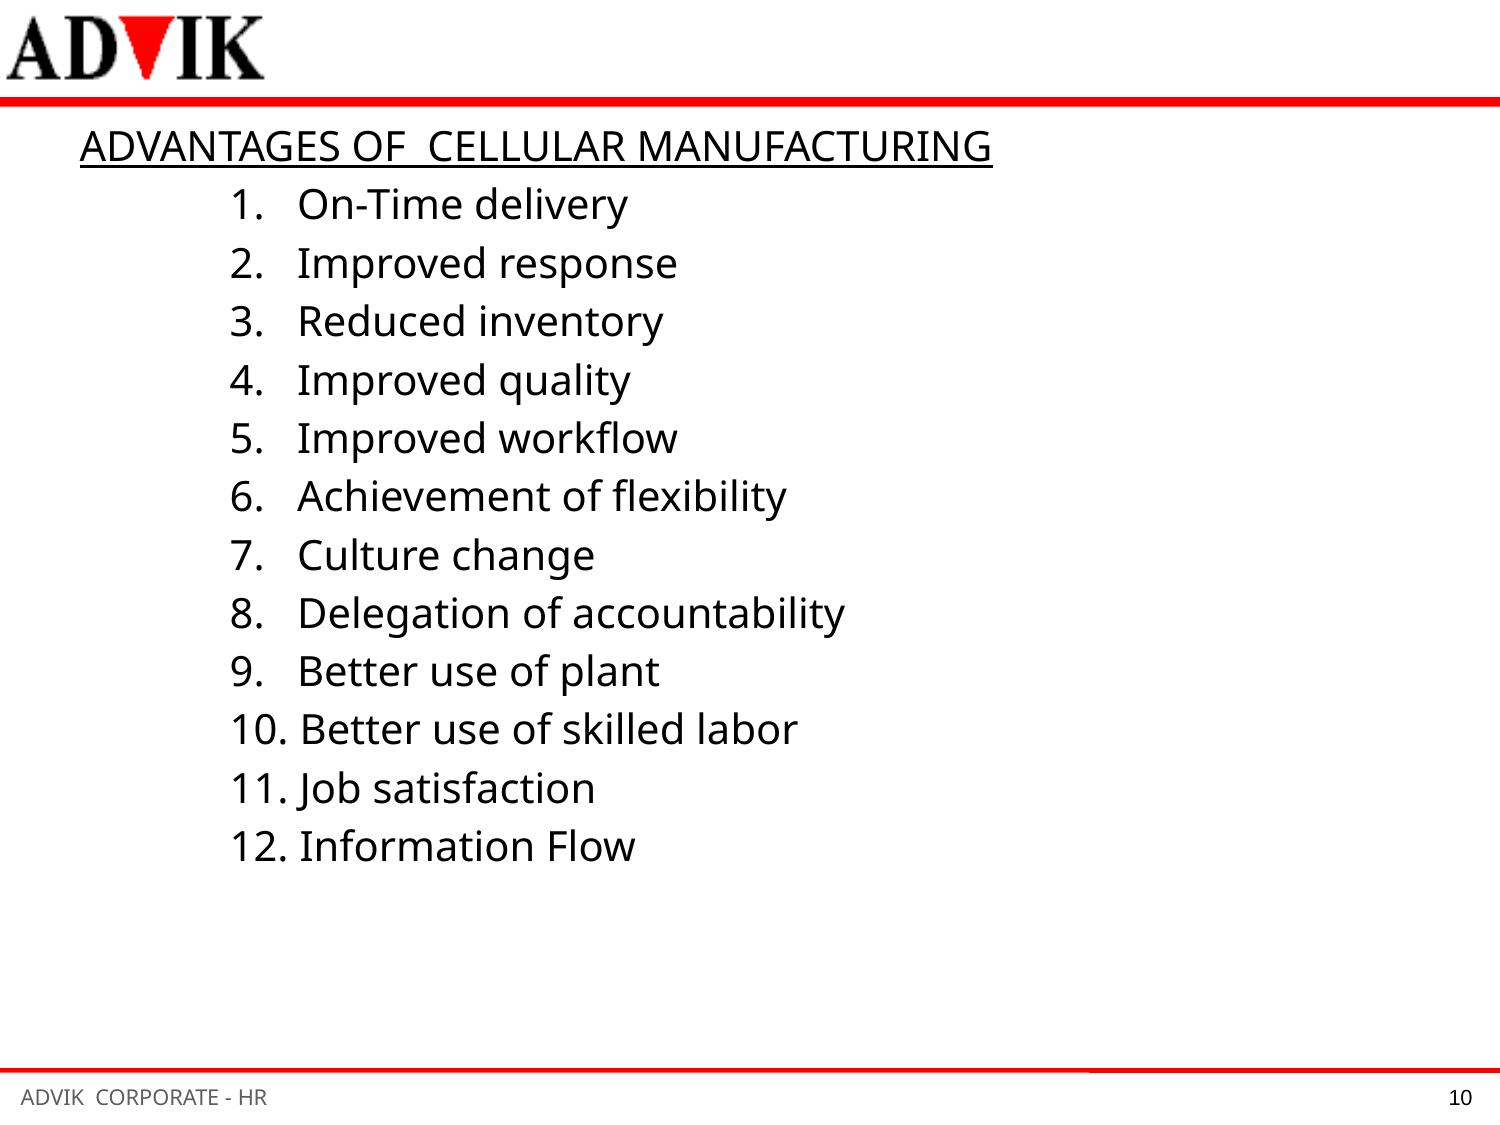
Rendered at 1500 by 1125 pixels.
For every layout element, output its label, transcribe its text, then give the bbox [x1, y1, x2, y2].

slide_number 10 [1124, 1075, 1488, 1116]
text_box ADVANTAGES OF CELLULAR MANUFACTURING 1. On-Time delivery 2. Improved response 3. Reduced inventory 4. Improved quality 5. Improved workflow 6. Achievement of flexibility 7. Culture change 8. Delegation of accountability 9. Better use of plant 10. Better use of skilled labor 11. Job satisfaction 12. Information Flow [64, 112, 1365, 1013]
picture [5, 7, 271, 90]
